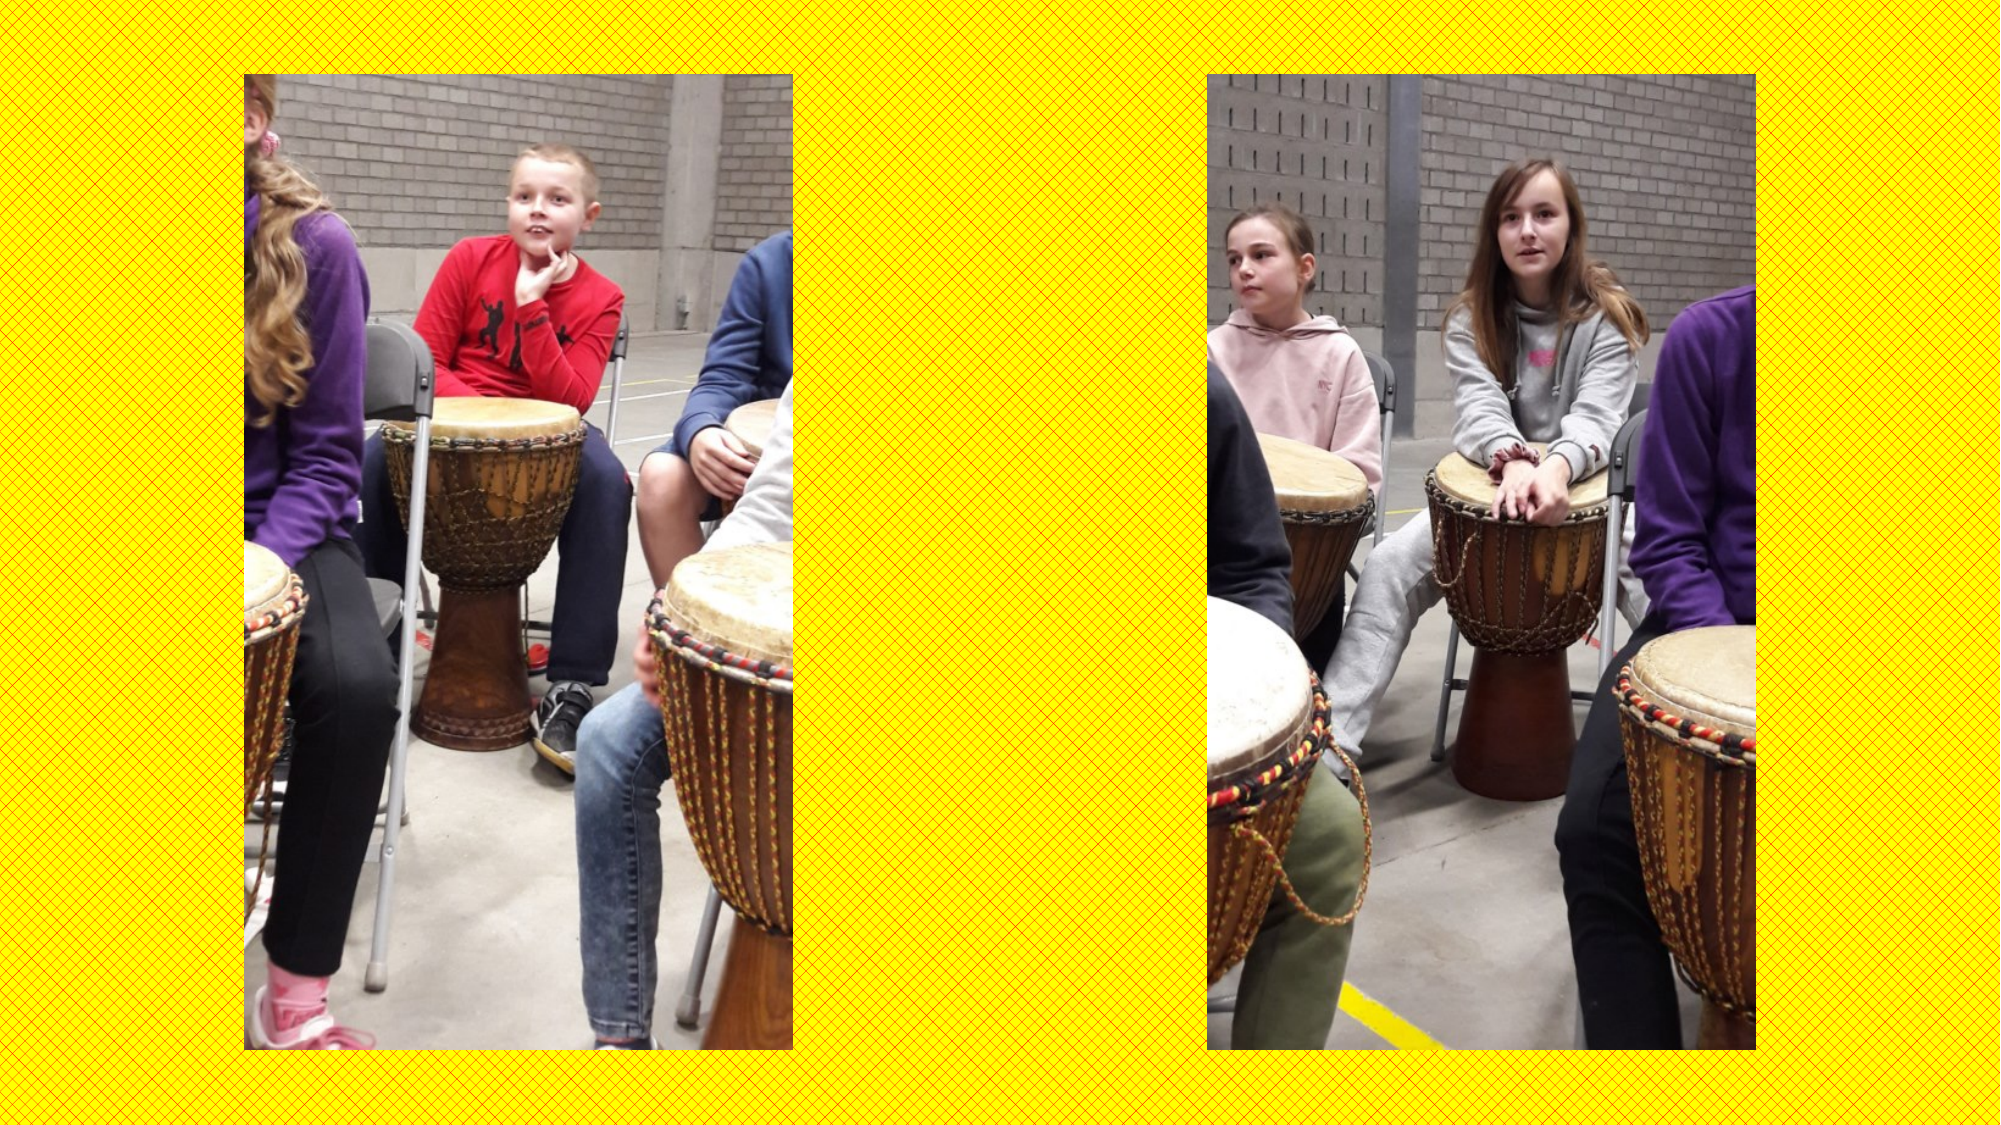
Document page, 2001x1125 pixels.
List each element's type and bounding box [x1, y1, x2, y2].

picture [244, 74, 793, 1050]
picture [1206, 74, 1756, 1050]
